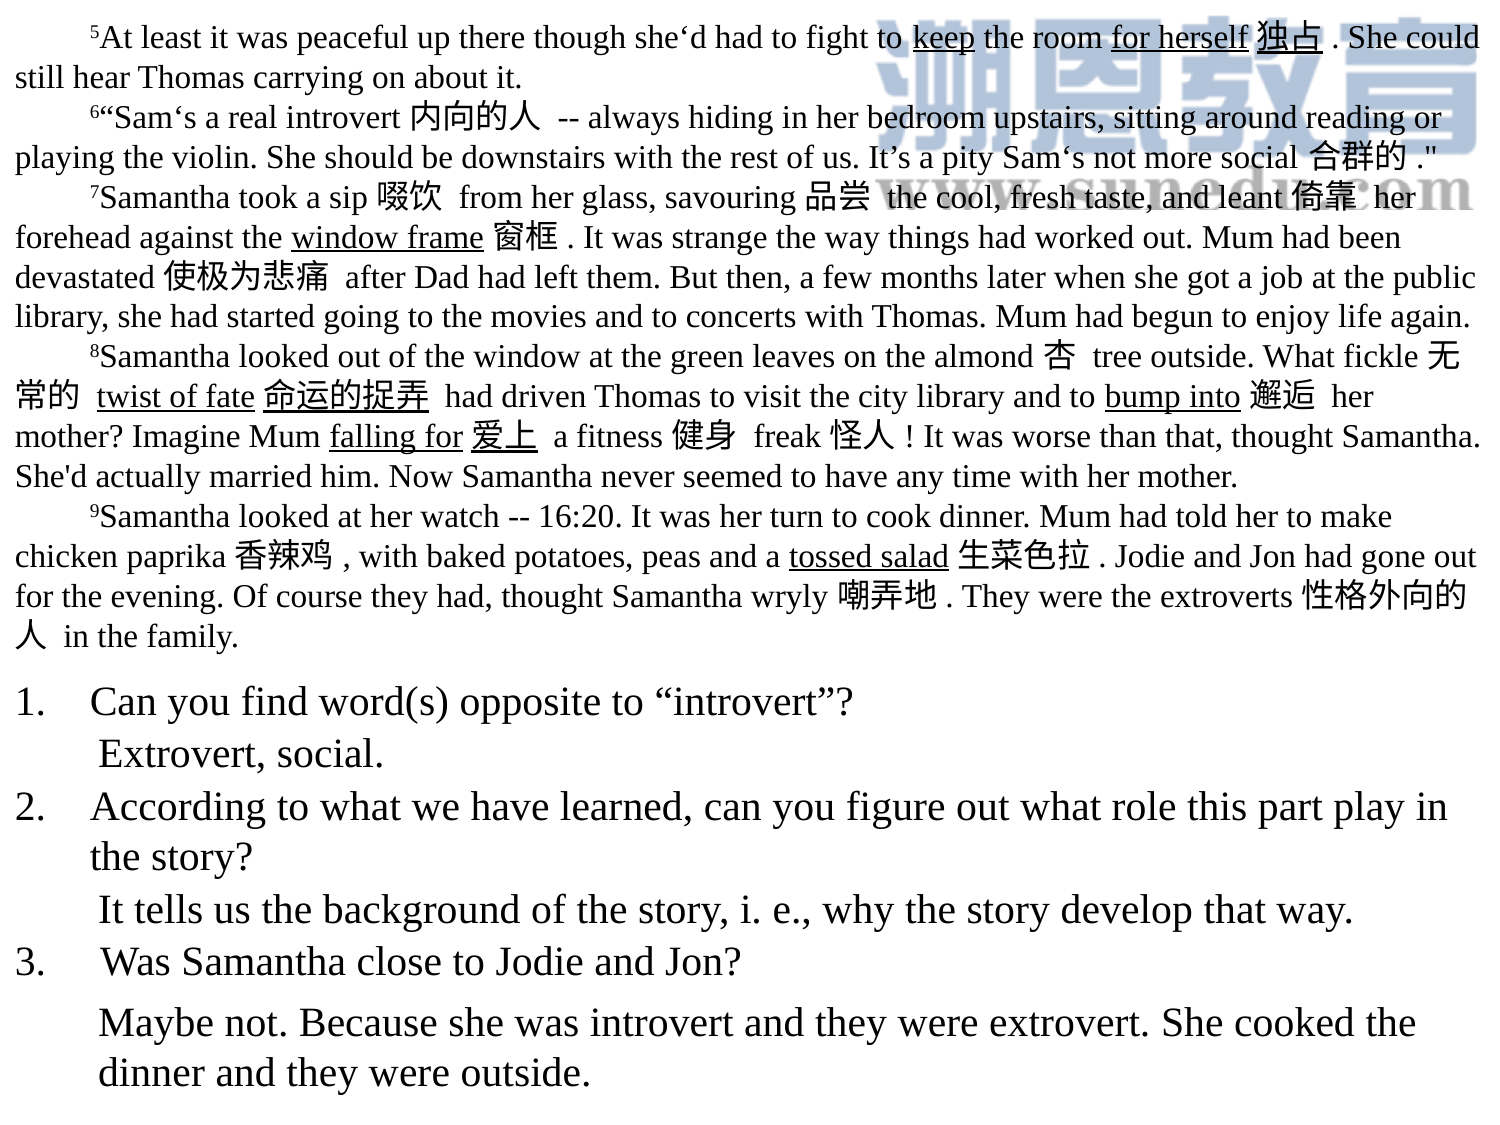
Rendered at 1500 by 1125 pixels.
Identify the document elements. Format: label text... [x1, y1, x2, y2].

text_box 5At least it was peaceful up there though she‘d had to fight to keep the room for herself独占. She could still hear Thomas carrying on about it. 6“Sam‘s a real introvert内向的人 -- always hiding in her bedroom upstairs, sitting around reading or playing the violin. She should be downstairs with the rest of us. It’s a pity Sam‘s not more social合群的." 7Samantha took a sip啜饮 from her glass, savouring品尝 the cool, fresh taste, and leant倚靠 her forehead against the window frame窗框. It was strange the way things had worked out. Mum had been devastated使极为悲痛 after Dad had left them. But then, a few months later when she got a job at the public library, she had started going to the movies and to concerts with Thomas. Mum had begun to enjoy life again. 8Samantha looked out of the window at the green leaves on the almond杏 tree outside. What fickle无常的 twist of fate命运的捉弄 had driven Thomas to visit the city library and to bump into邂逅 her mother? Imagine Mum falling for爱上 a fitness健身 freak怪人! It was worse than that, thought Samantha. She'd actually married him. Now Samantha never seemed to have any time with her mother. 9Samantha looked at her watch -- 16:20. It was her turn to cook dinner. Mum had told her to make chicken paprika香辣鸡, with baked potatoes, peas and a tossed salad生菜色拉. Jodie and Jon had gone out for the evening. Of course they had, thought Samantha wryly嘲弄地. They were the extroverts性格外向的人 in the family. Can you find word(s) opposite to “introvert”? According to what we have learned, can you figure out what role this part play in the story? Was Samantha close to Jodie and Jon? [0, 7, 1500, 992]
text_box Extrovert, social. [83, 718, 402, 784]
text_box It tells us the background of the story, i. e., why the story develop that way. [83, 874, 1375, 940]
text_box Maybe not. Because she was introvert and they were extrovert. She cooked the dinner and they were outside. [83, 987, 1500, 1103]
